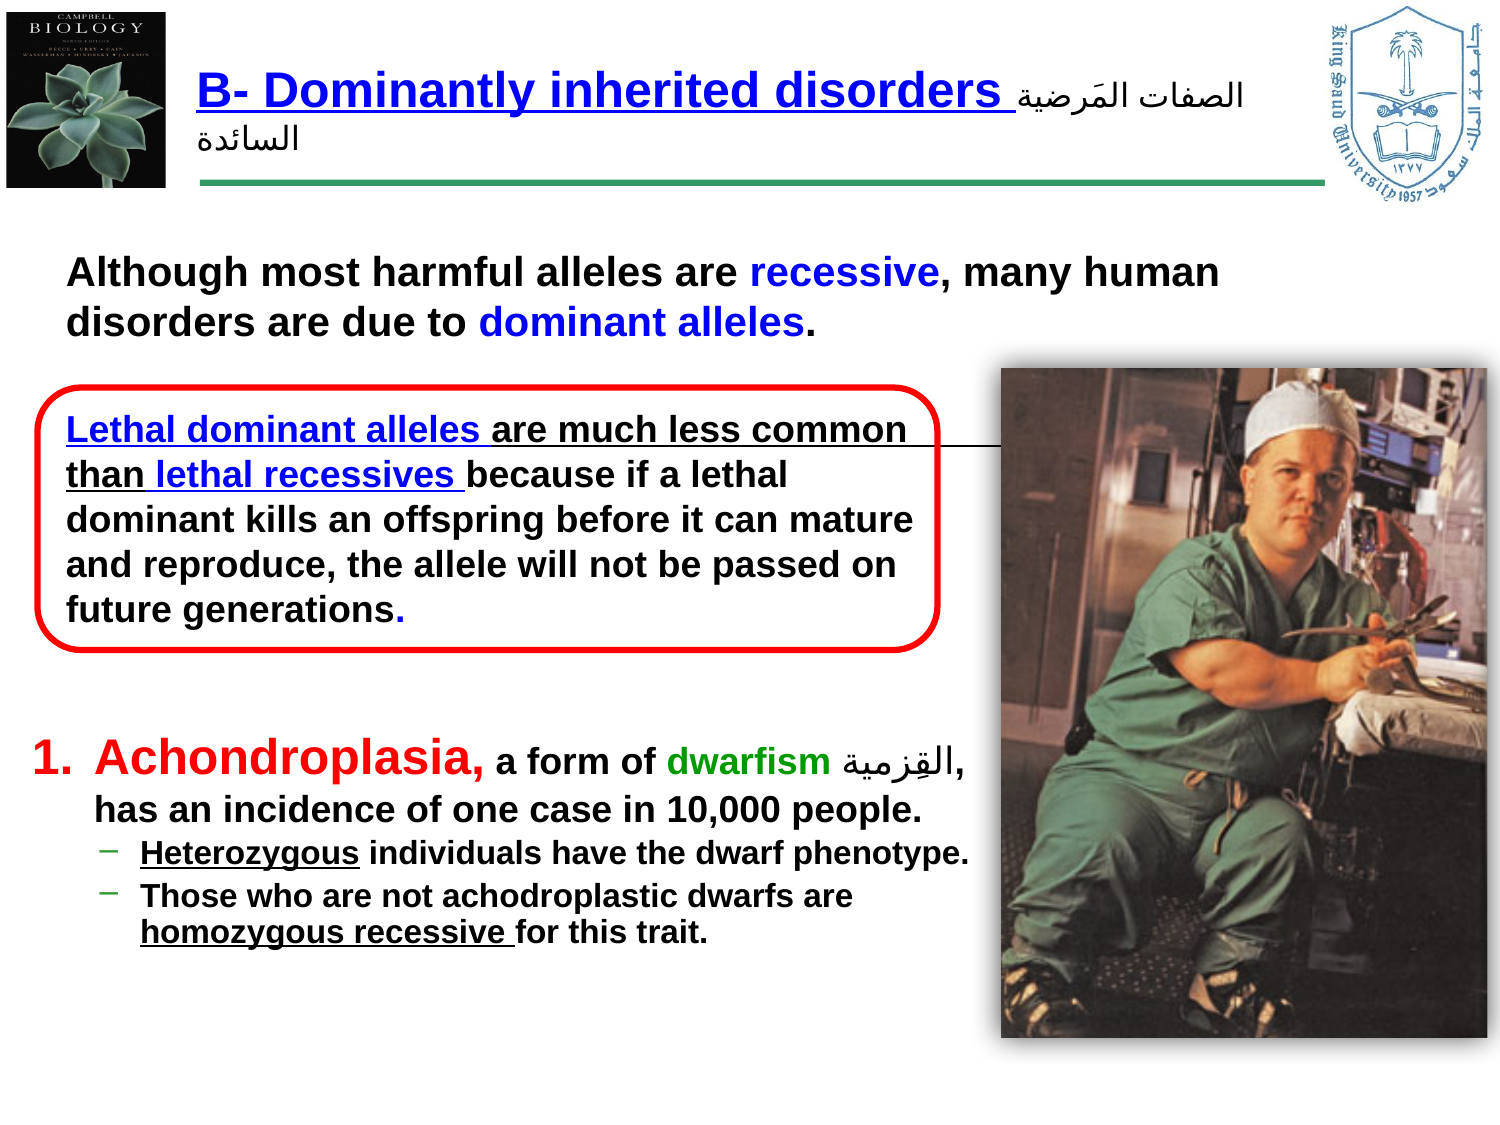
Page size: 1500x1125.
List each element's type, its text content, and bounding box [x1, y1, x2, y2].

picture [1000, 368, 1488, 1038]
text_box [37, 387, 938, 651]
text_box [5, 0, 1488, 209]
list Although most harmful alleles are recessive, many human disorders are due to dominant alleles. Lethal dominant alleles are much less common than lethal recessives because if a lethal dominant kills an offspring before it can mature and reproduce, the allele will not be passed on to future generations. Achondroplasia, a form of dwarfism القِزمية, has an incidence of one case in 10,000 people. Heterozygous individuals have the dwarf phenotype. Those who are not achodroplastic dwarfs are homozygous recessive for this trait. [12, 237, 1425, 1001]
